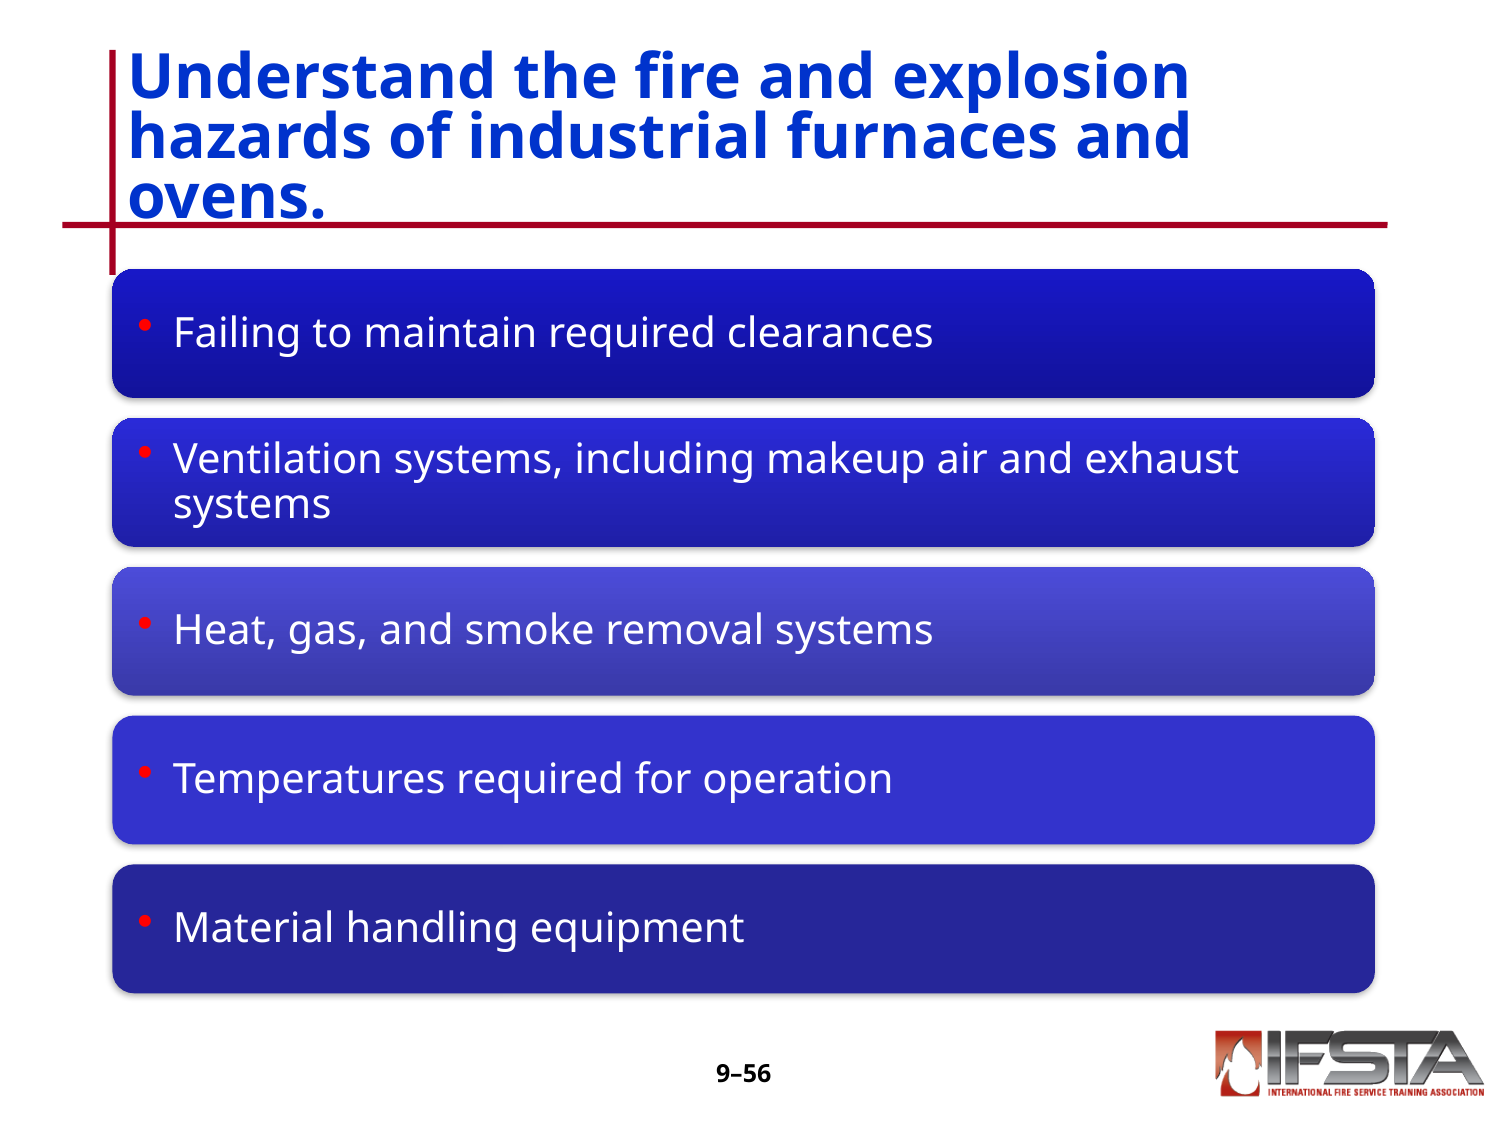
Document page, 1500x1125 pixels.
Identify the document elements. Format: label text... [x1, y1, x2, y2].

slide_number 9–55 [587, 1050, 900, 1125]
title Understand the fire and explosion hazards of industrial furnaces and ovens. [112, 42, 1388, 193]
picture [1215, 1030, 1485, 1099]
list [112, 262, 1376, 1001]
